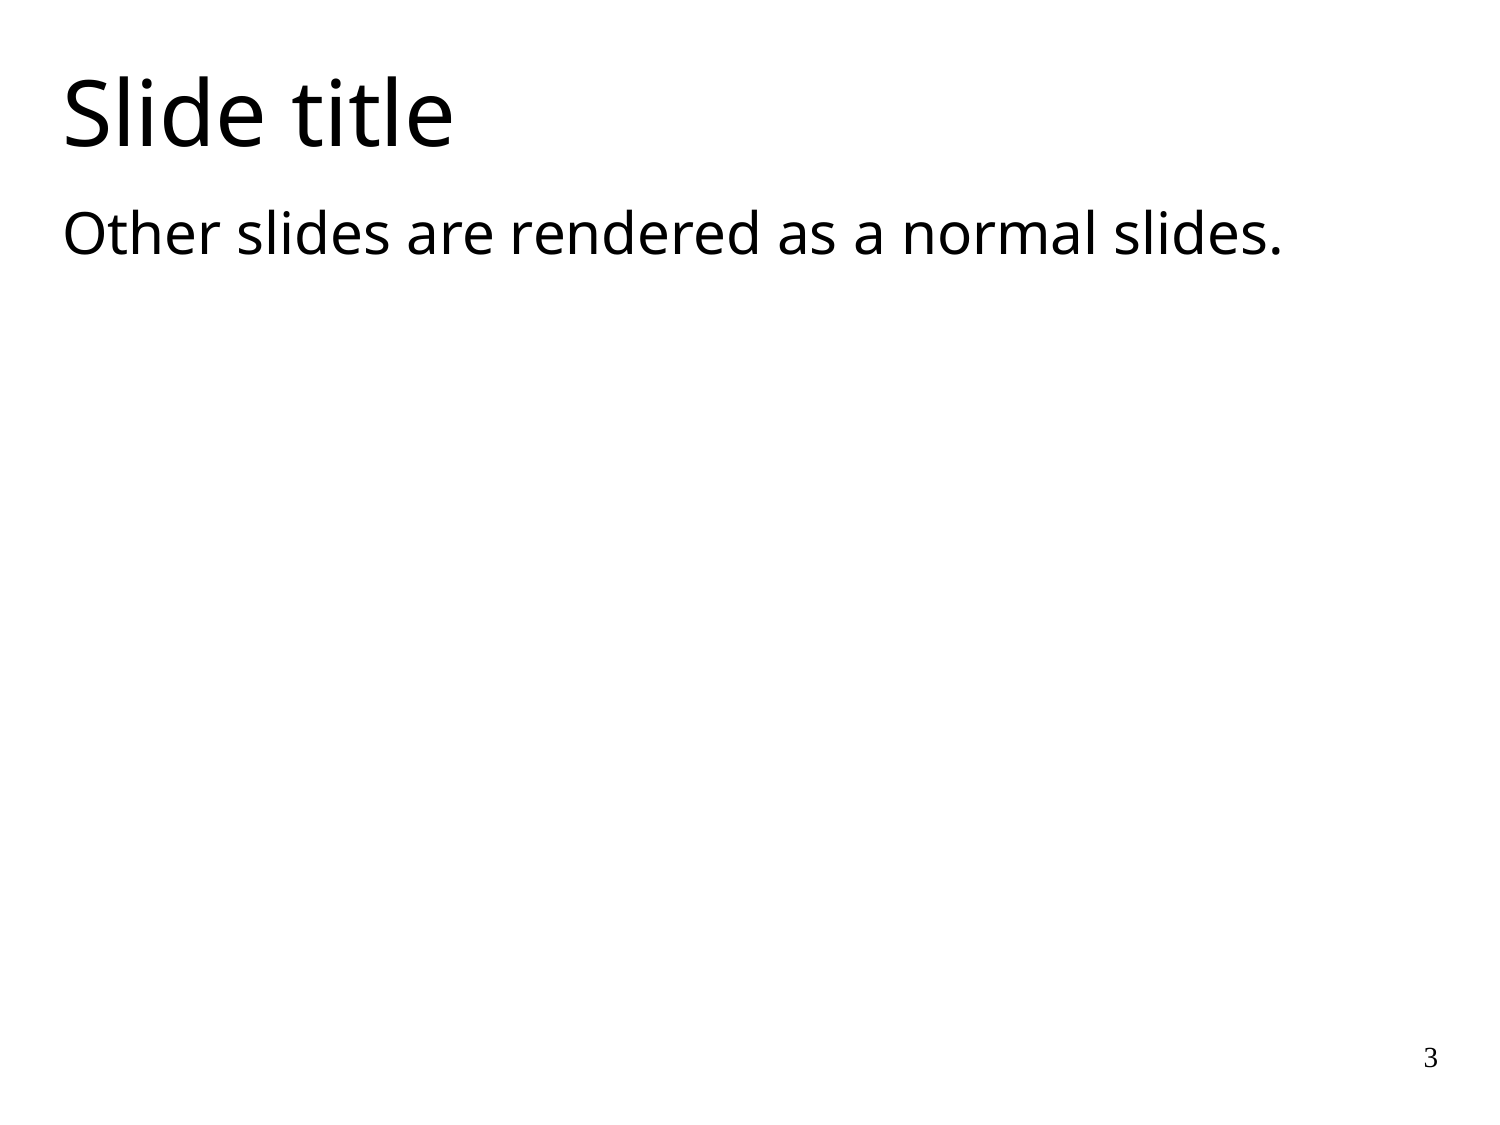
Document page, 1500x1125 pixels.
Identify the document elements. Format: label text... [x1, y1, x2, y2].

title Slide title [47, 47, 1453, 184]
list Other slides are rendered as a normal slides. [47, 188, 1453, 1025]
slide_number ‹#› [1405, 1030, 1453, 1078]
